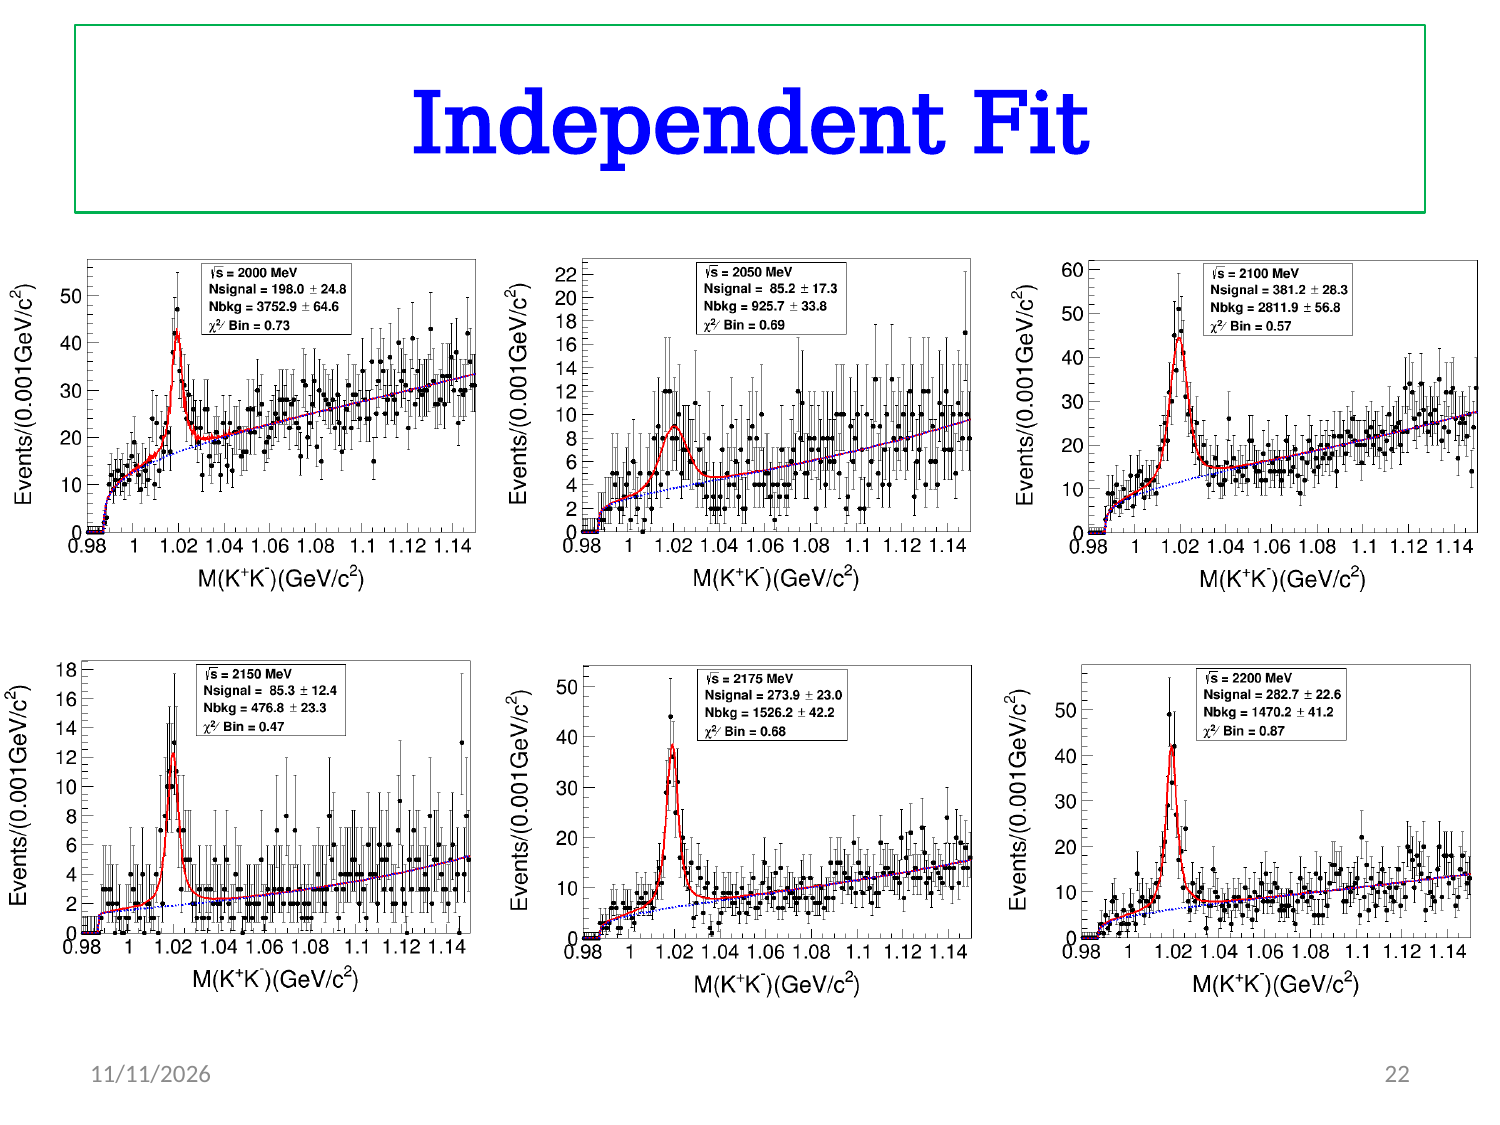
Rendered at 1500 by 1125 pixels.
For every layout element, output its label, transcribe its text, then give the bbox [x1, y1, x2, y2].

picture [1006, 245, 1500, 598]
picture [3, 243, 994, 599]
title Independent Fit [75, 24, 1425, 213]
slide_number 22 [1074, 1042, 1425, 1103]
picture [0, 645, 493, 1001]
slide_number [75, 1042, 425, 1103]
picture [499, 649, 994, 1004]
picture [999, 649, 1494, 1005]
